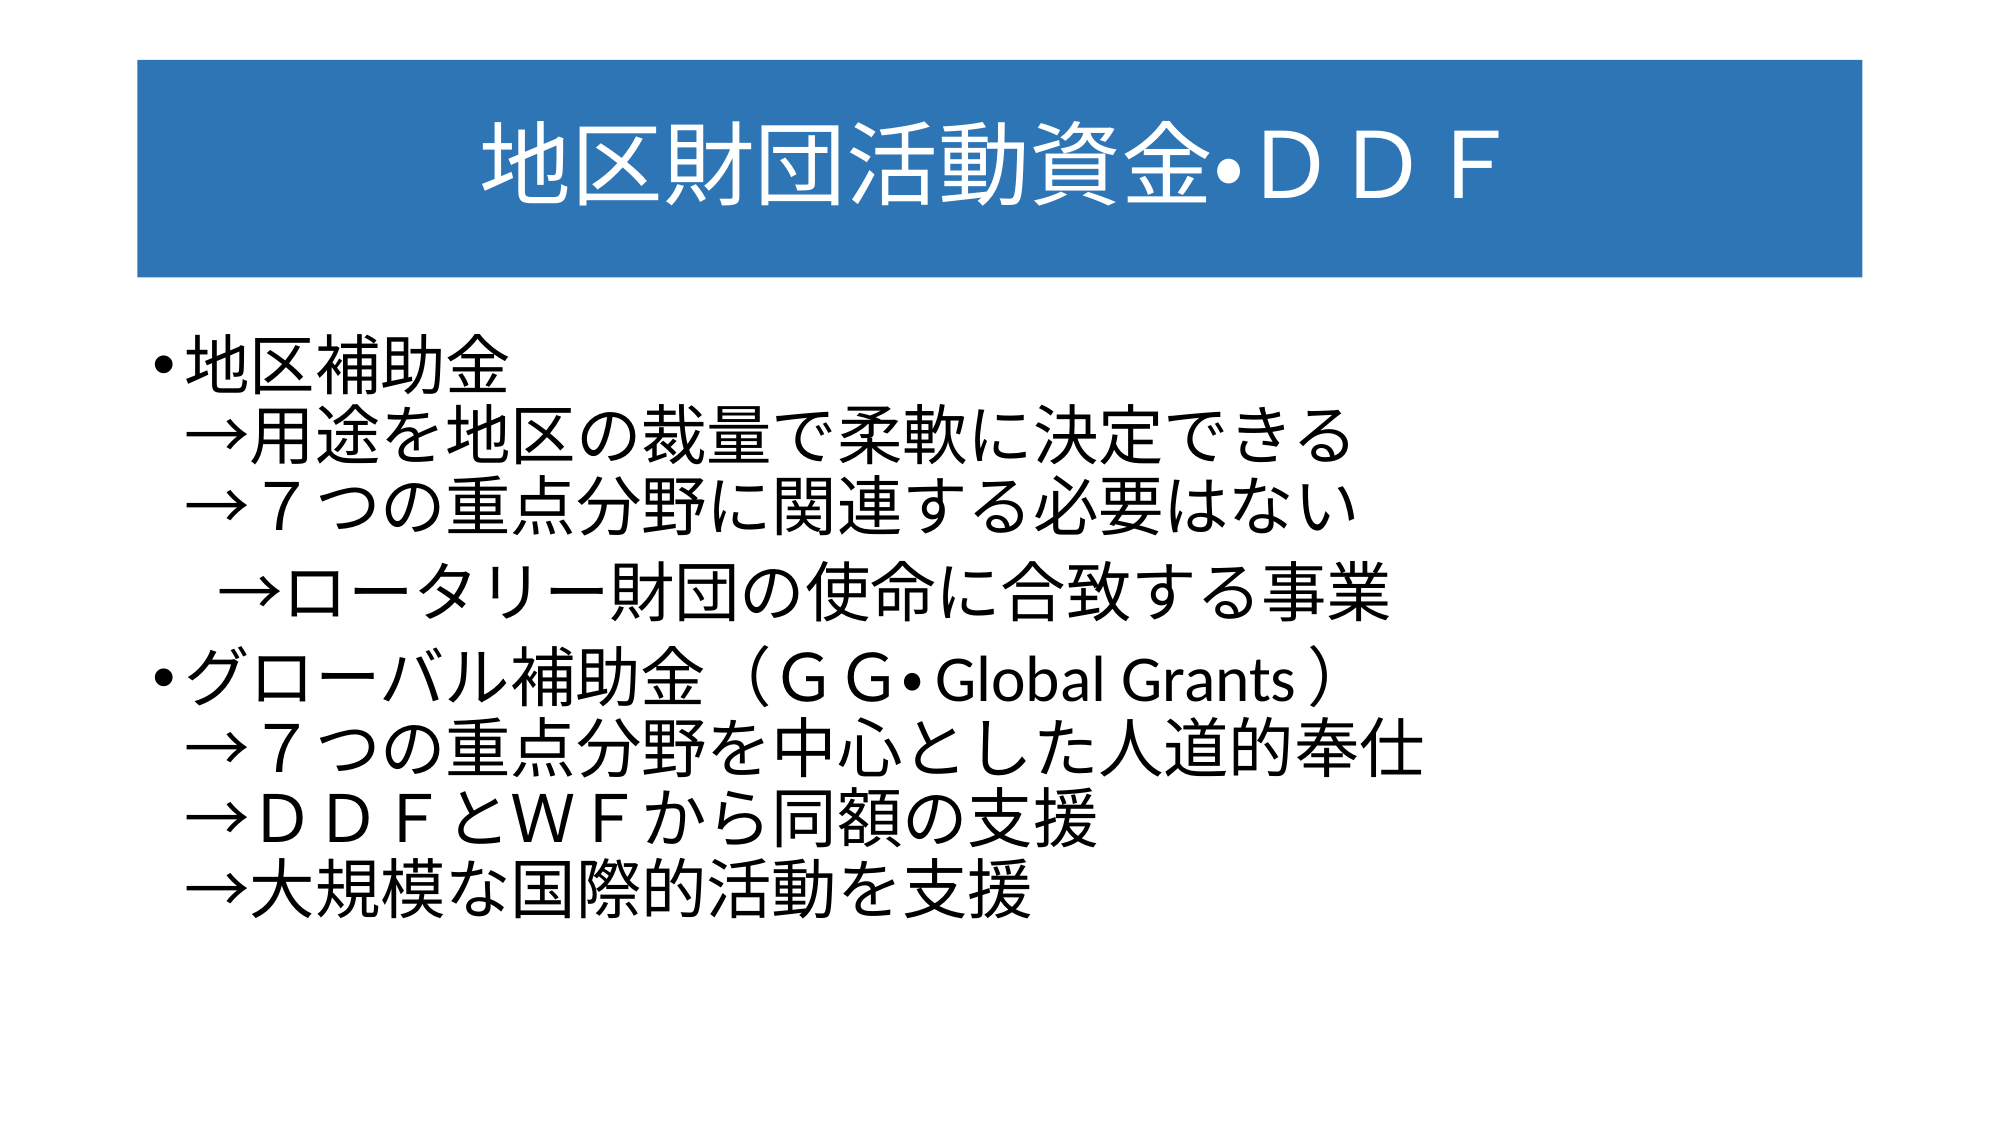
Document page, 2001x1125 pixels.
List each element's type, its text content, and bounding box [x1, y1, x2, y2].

list 地区補助金 →用途を地区の裁量で柔軟に決定できる →７つの重点分野に関連する必要はない →ロータリー財団の使命に合致する事業 グローバル補助金（ＧＧ・Global Grants） →７つの重点分野を中心とした人道的奉仕 →ＤＤＦとＷＦから同額の支援 →大規模な国際的活動を支援 [137, 325, 1848, 1045]
title 地区財団活動資金・ＤＤＦ [137, 59, 1863, 278]
